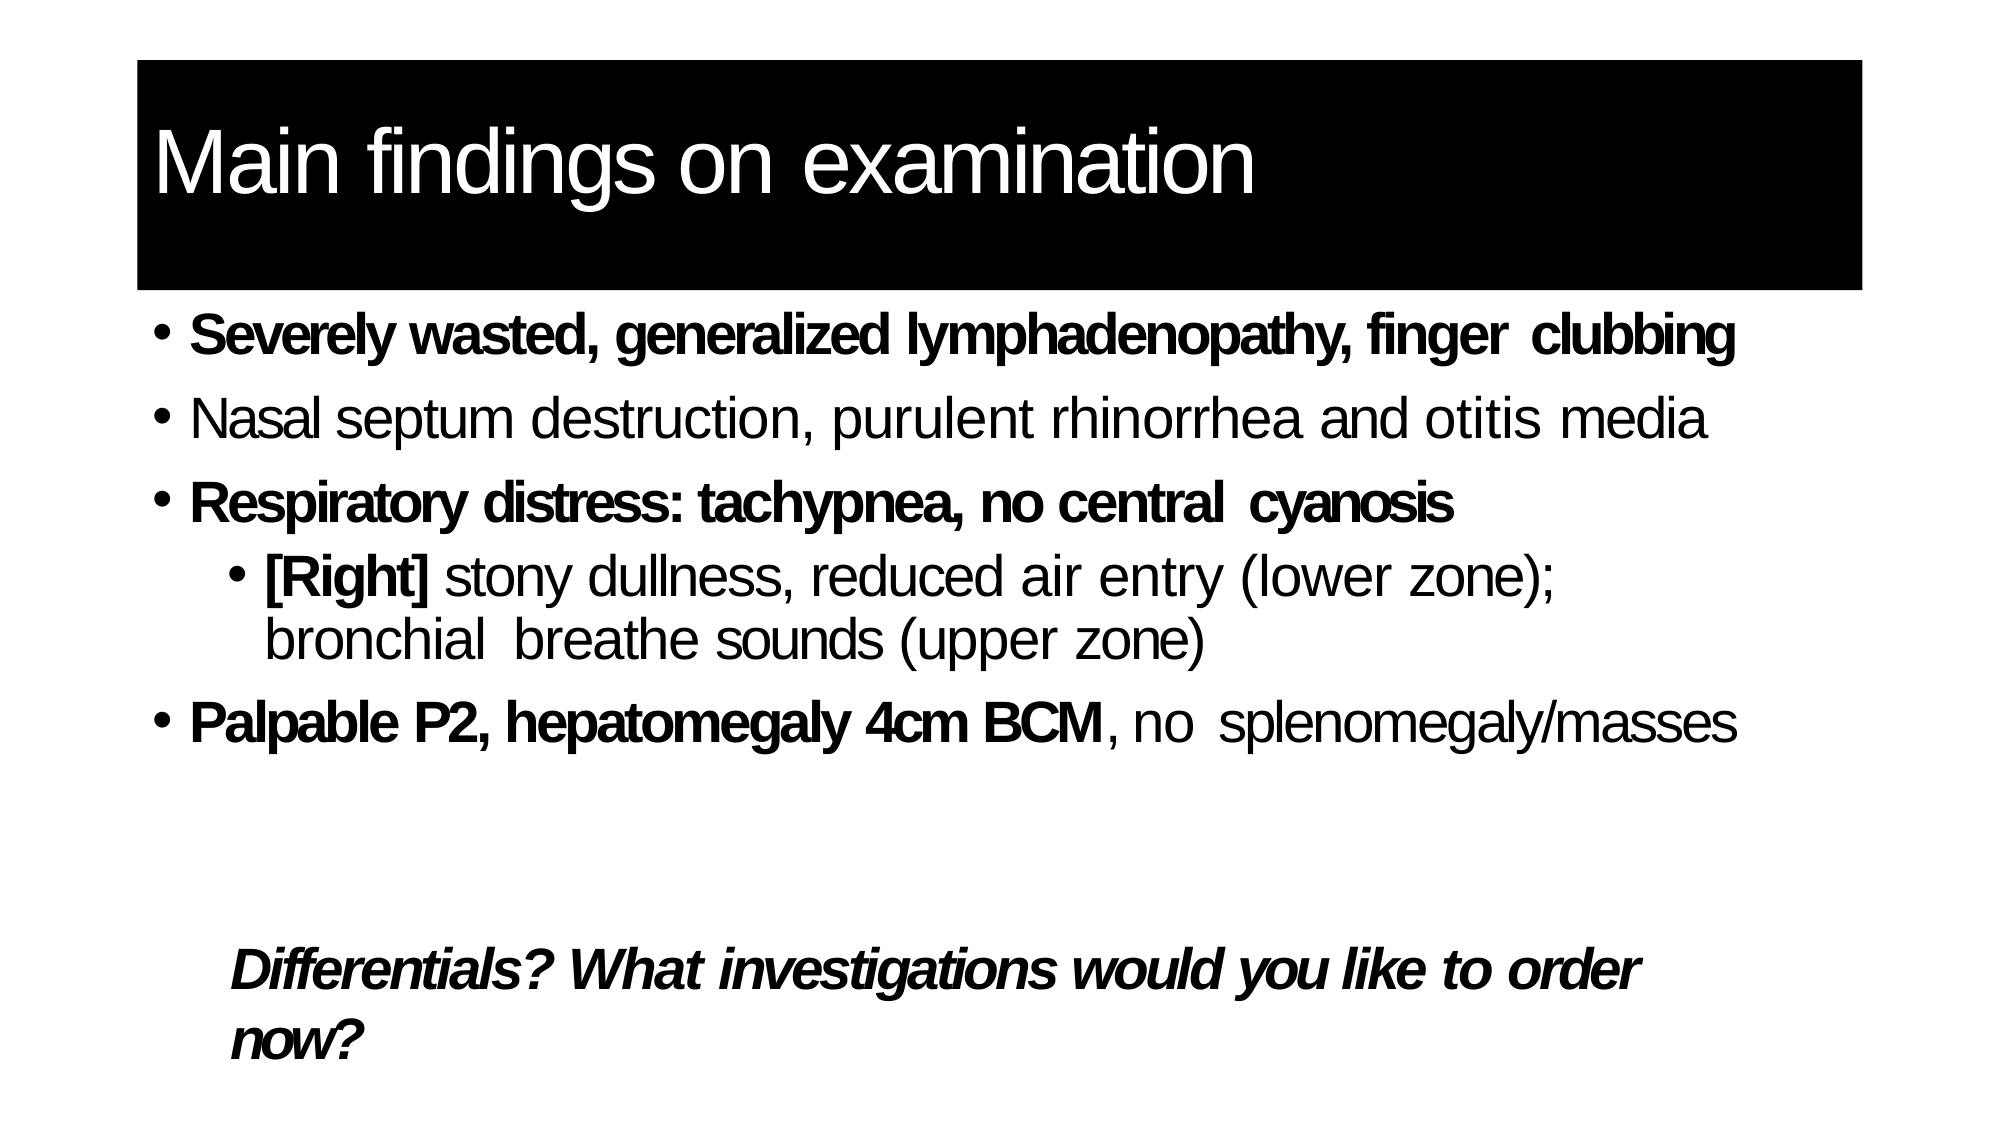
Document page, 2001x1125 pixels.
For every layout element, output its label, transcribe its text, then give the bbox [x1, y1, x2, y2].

text_box Severely wasted, generalized lymphadenopathy, finger clubbing Nasal septum destruction, purulent rhinorrhea and otitis media Respiratory distress: tachypnea, no central cyanosis [Right] stony dullness, reduced air entry (lower zone); bronchial breathe sounds (upper zone) Palpable P2, hepatomegaly 4cm BCM, no splenomegaly/masses [150, 279, 1773, 755]
title Main findings on examination [137, 60, 1863, 291]
text_box Differentials? What investigations would you like to order now? [227, 929, 1773, 1072]
